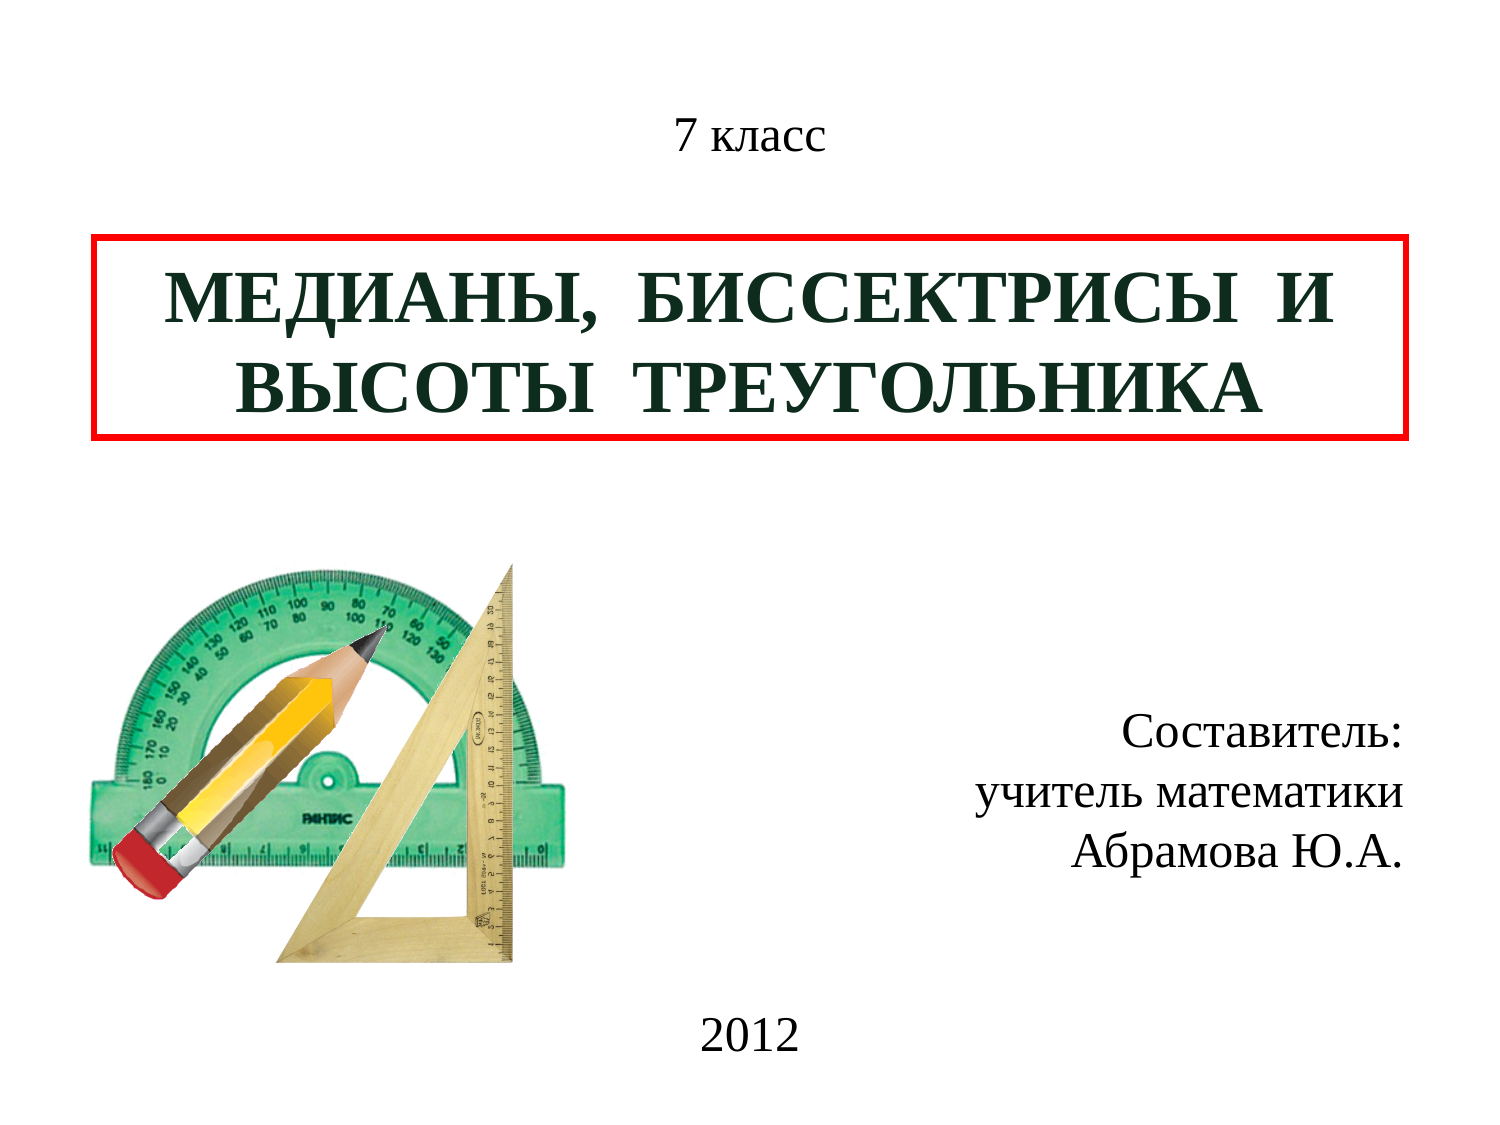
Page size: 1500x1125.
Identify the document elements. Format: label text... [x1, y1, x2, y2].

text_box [112, 624, 269, 901]
text_box Составитель: учитель математики Абрамова Ю.А. [949, 650, 1419, 925]
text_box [513, 562, 570, 876]
text_box 2012 [606, 987, 894, 1075]
title МЕДИАНЫ, БИССЕКТРИСЫ И ВЫСОТЫ ТРЕУГОЛЬНИКА [93, 237, 1407, 438]
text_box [274, 562, 513, 963]
text_box 7 класс [606, 87, 894, 175]
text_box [87, 562, 272, 876]
